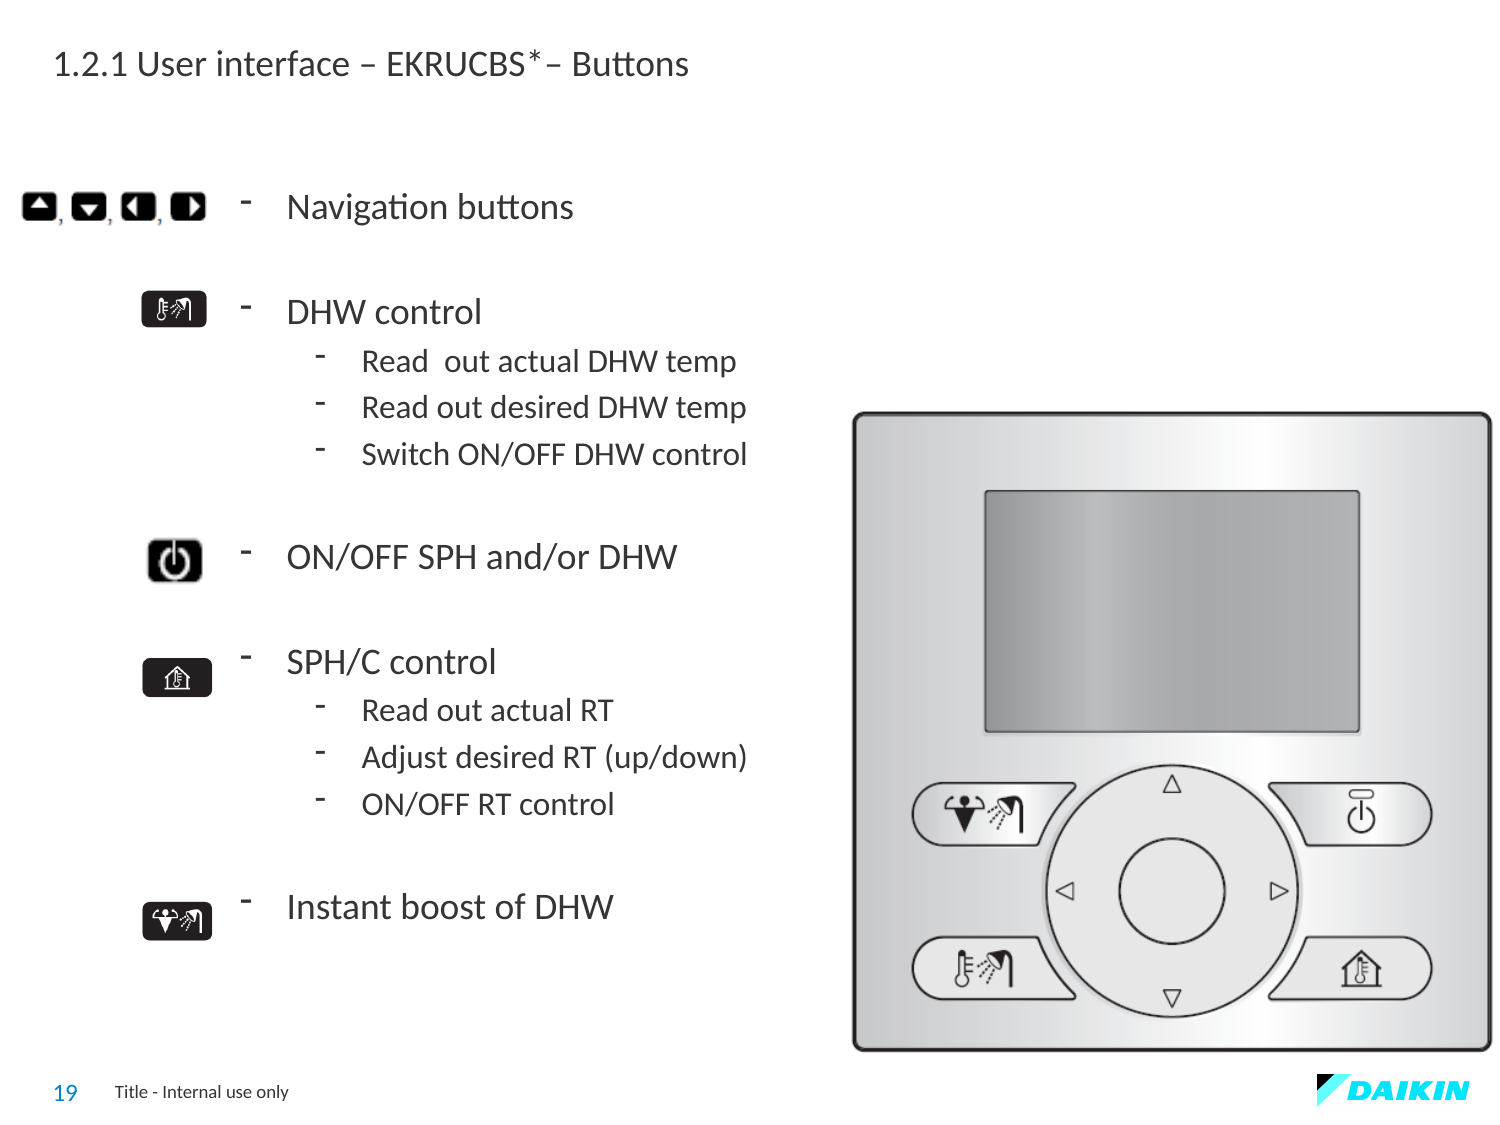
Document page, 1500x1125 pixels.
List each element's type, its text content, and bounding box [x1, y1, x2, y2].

picture [17, 184, 207, 229]
picture [141, 656, 213, 699]
picture [1317, 1074, 1470, 1107]
list Navigation buttons DHW control Read out actual DHW temp Read out desired DHW temp Switch ON/OFF DHW control ON/OFF SPH and/or DHW SPH/C control Read out actual RT Adjust desired RT (up/down) ON/OFF RT control Instant boost of DHW [225, 174, 1275, 975]
picture [141, 901, 213, 942]
picture [848, 408, 1495, 1058]
slide_number 19 [37, 1050, 100, 1125]
picture [139, 290, 207, 329]
list 1.2.1 User interface – EKRUCBS*– Buttons [37, 31, 1459, 130]
picture [136, 533, 210, 593]
footer Title - Internal use only [100, 1061, 575, 1122]
